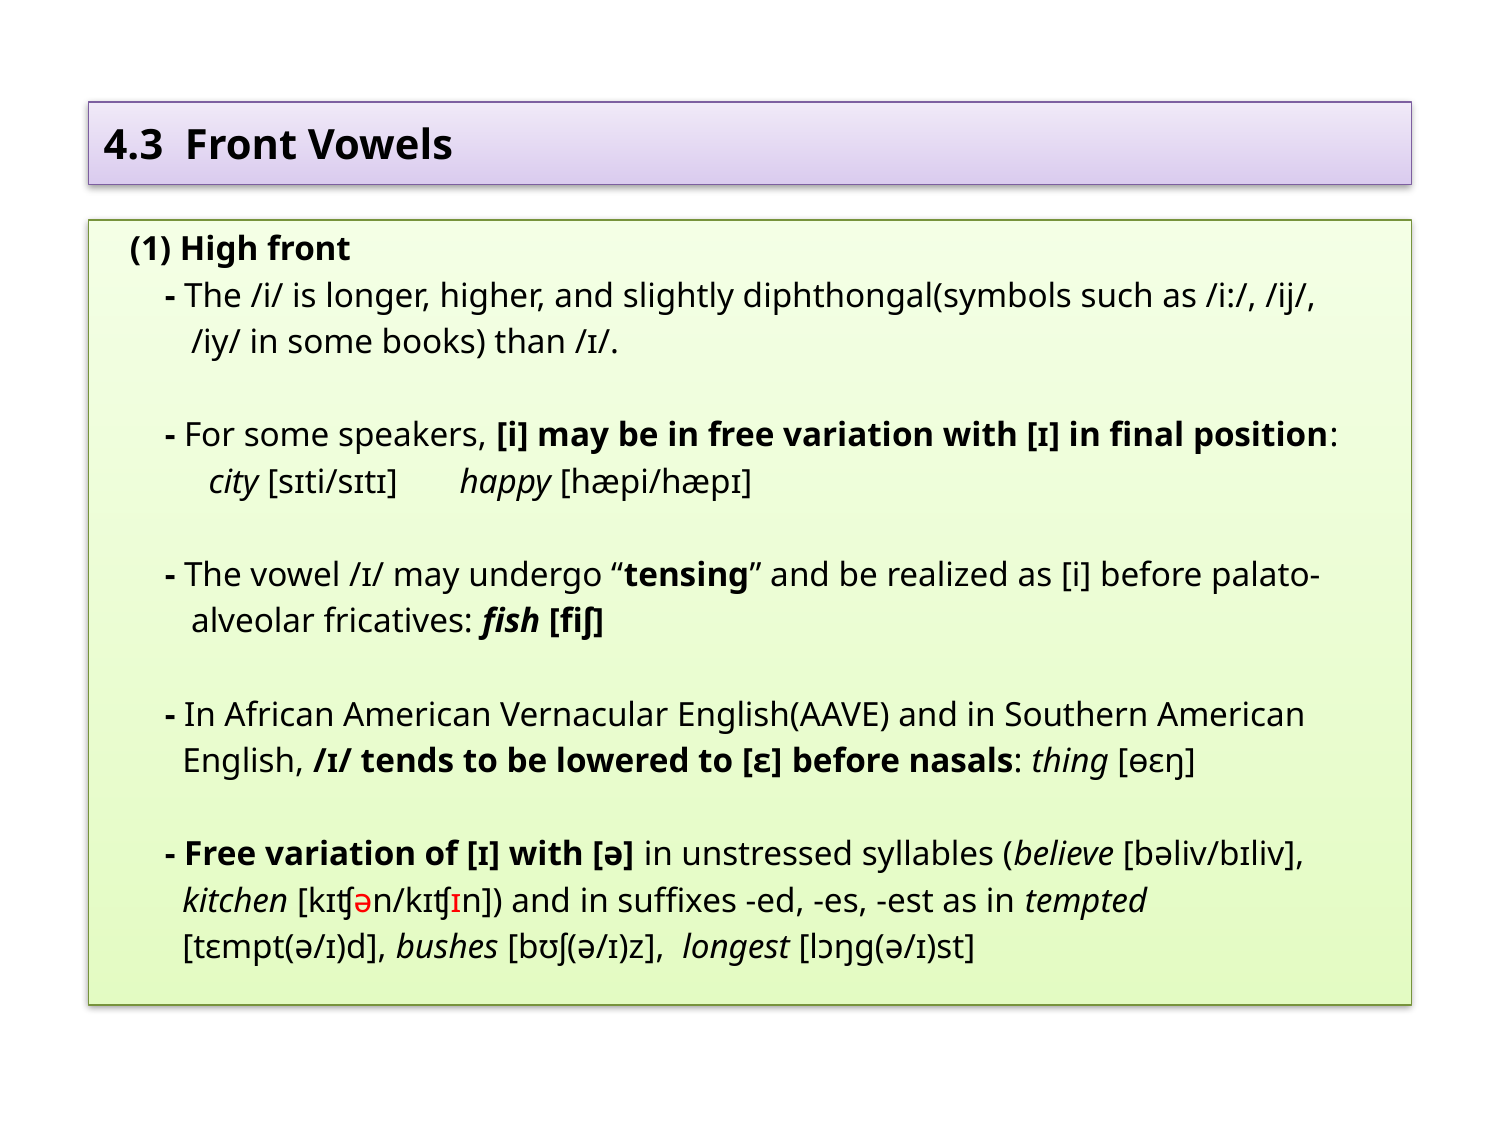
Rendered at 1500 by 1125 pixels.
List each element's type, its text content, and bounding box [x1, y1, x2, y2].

list (1) High front - The /i/ is longer, higher, and slightly diphthongal(symbols such as /i:/, /ij/, /iy/ in some books) than /ɪ/. - For some speakers, [i] may be in free variation with [ɪ] in final position: city [sɪti/sɪtɪ] happy [hæpi/hæpɪ] - The vowel /ɪ/ may undergo “tensing” and be realized as [i] before palato- alveolar fricatives: fish [fiʃ] - In African American Vernacular English(AAVE) and in Southern American English, /ɪ/ tends to be lowered to [ɛ] before nasals: thing [ɵɛŋ] - Free variation of [ɪ] with [ə] in unstressed syllables (believe [bəliv/bɪliv], kitchen [kɪʧən/kɪʧɪn]) and in suffixes -ed, -es, -est as in tempted [tɛmpt(ə/ɪ)d], bushes [bʊʃ(ə/ɪ)z], longest [lɔŋg(ə/ɪ)st] [88, 219, 1412, 1006]
title 4.3 Front Vowels [88, 101, 1412, 185]
